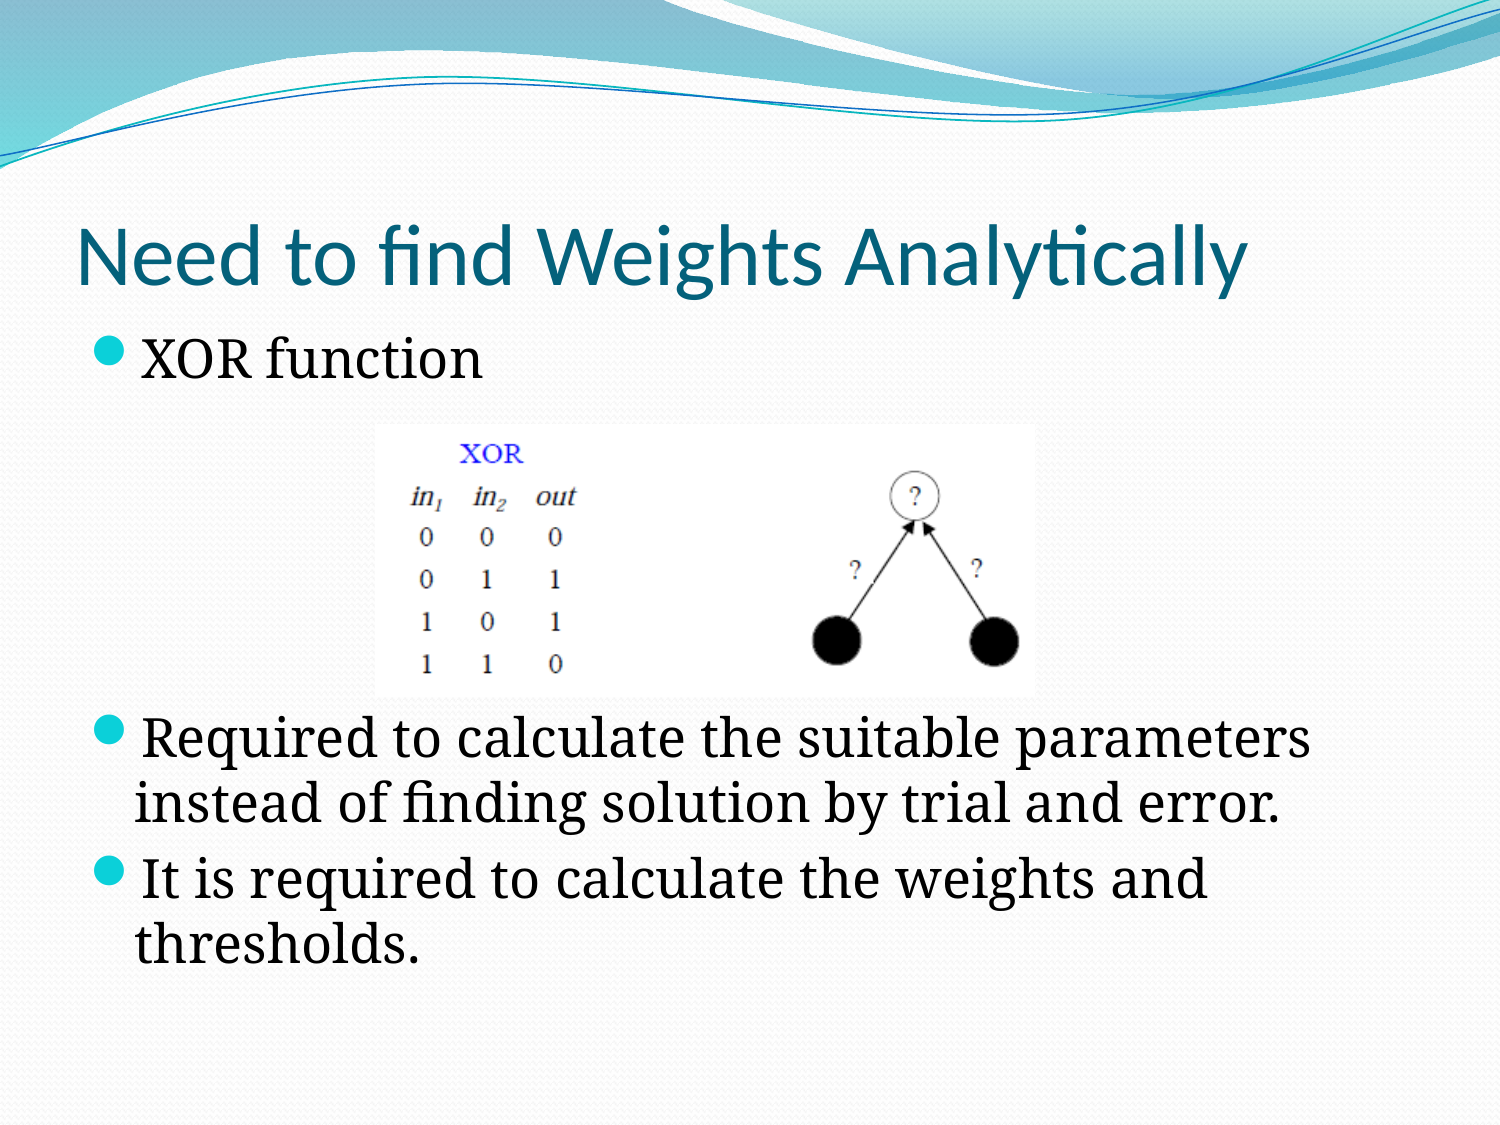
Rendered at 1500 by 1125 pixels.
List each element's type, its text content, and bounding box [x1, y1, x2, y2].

title Need to find Weights Analytically [75, 115, 1425, 303]
list XOR function Required to calculate the suitable parameters instead of finding solution by trial and error. It is required to calculate the weights and thresholds. [75, 317, 1425, 1038]
picture [374, 424, 1035, 698]
